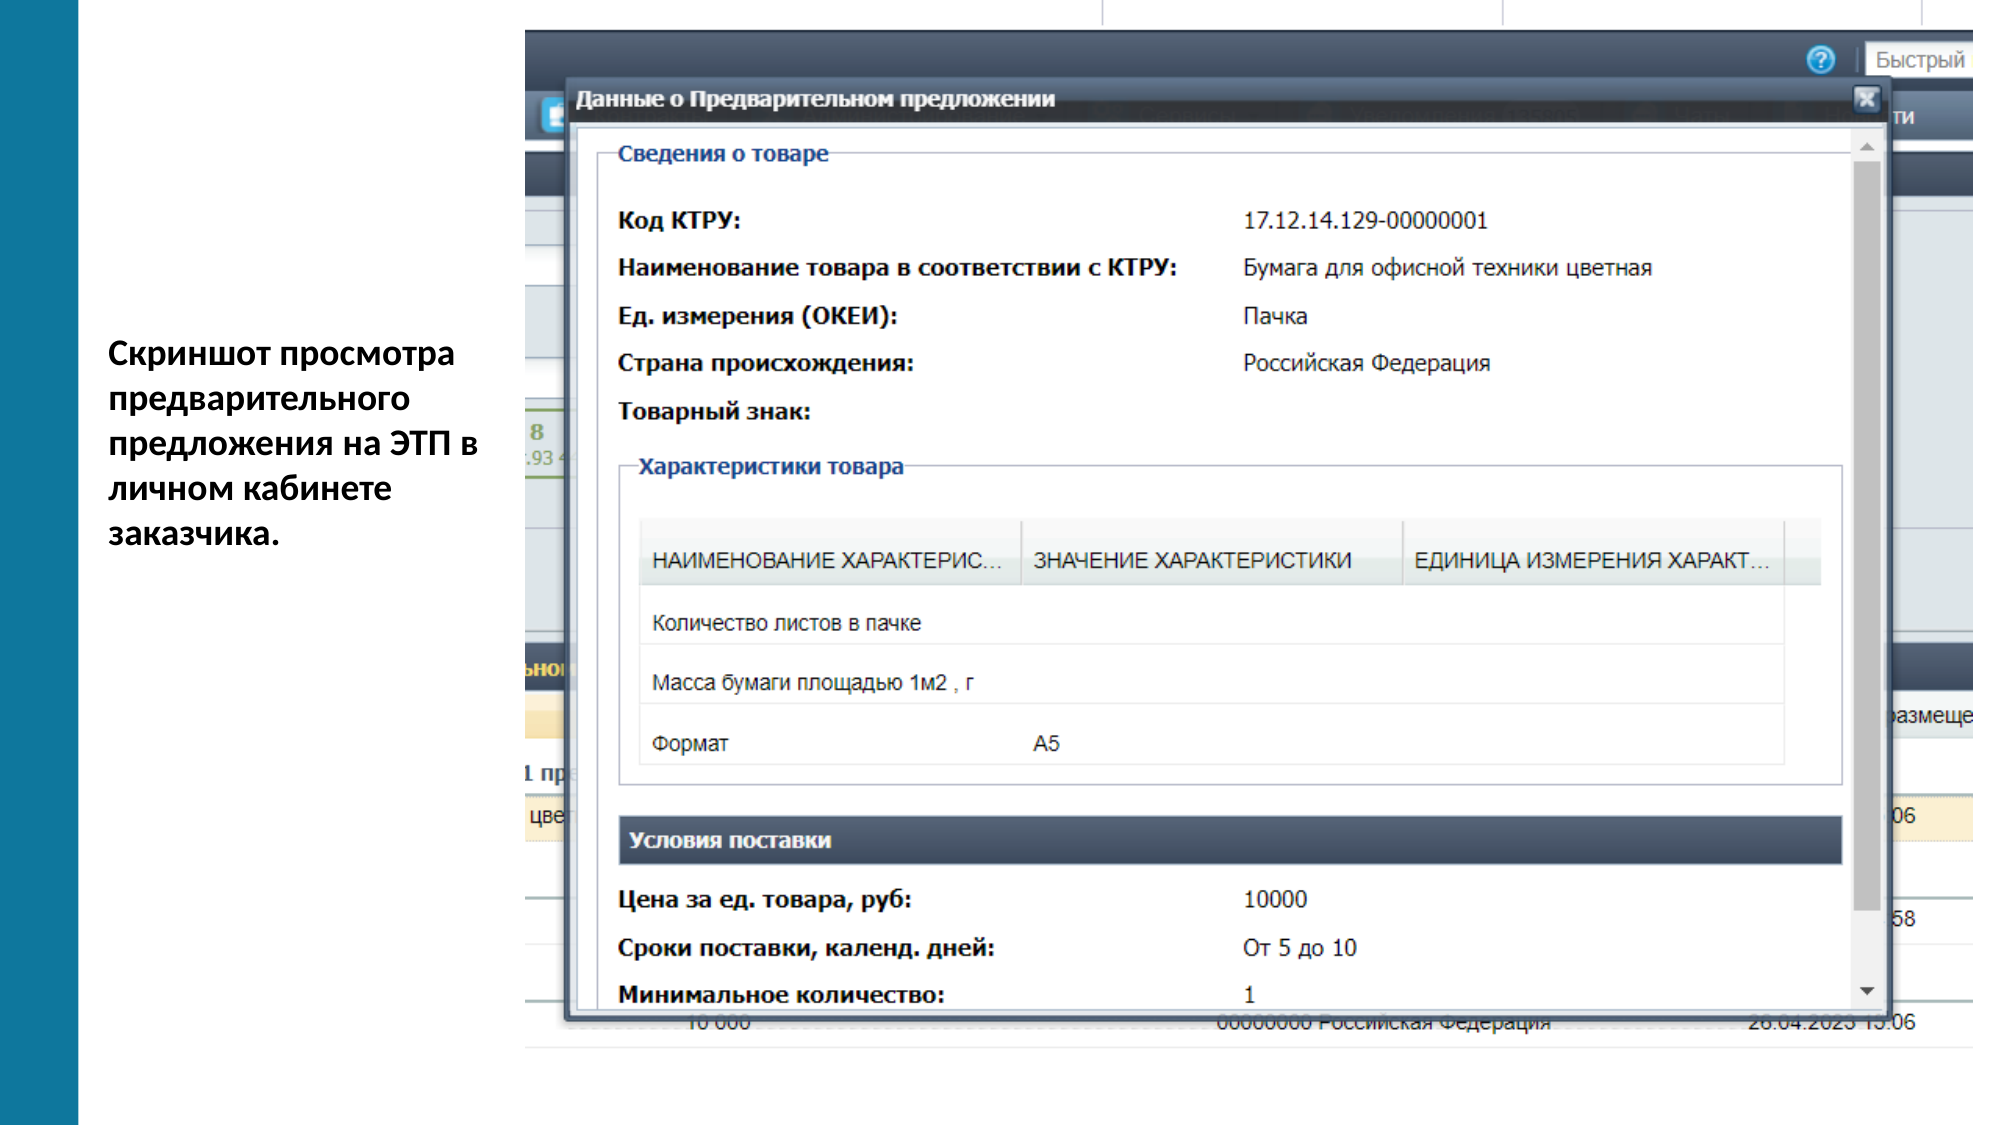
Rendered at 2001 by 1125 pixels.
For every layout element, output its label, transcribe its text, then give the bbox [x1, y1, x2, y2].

text_box Скриншот просмотра предварительного предложения на ЭТП в личном кабинете заказчика. [93, 320, 510, 560]
picture [525, 0, 1973, 1061]
